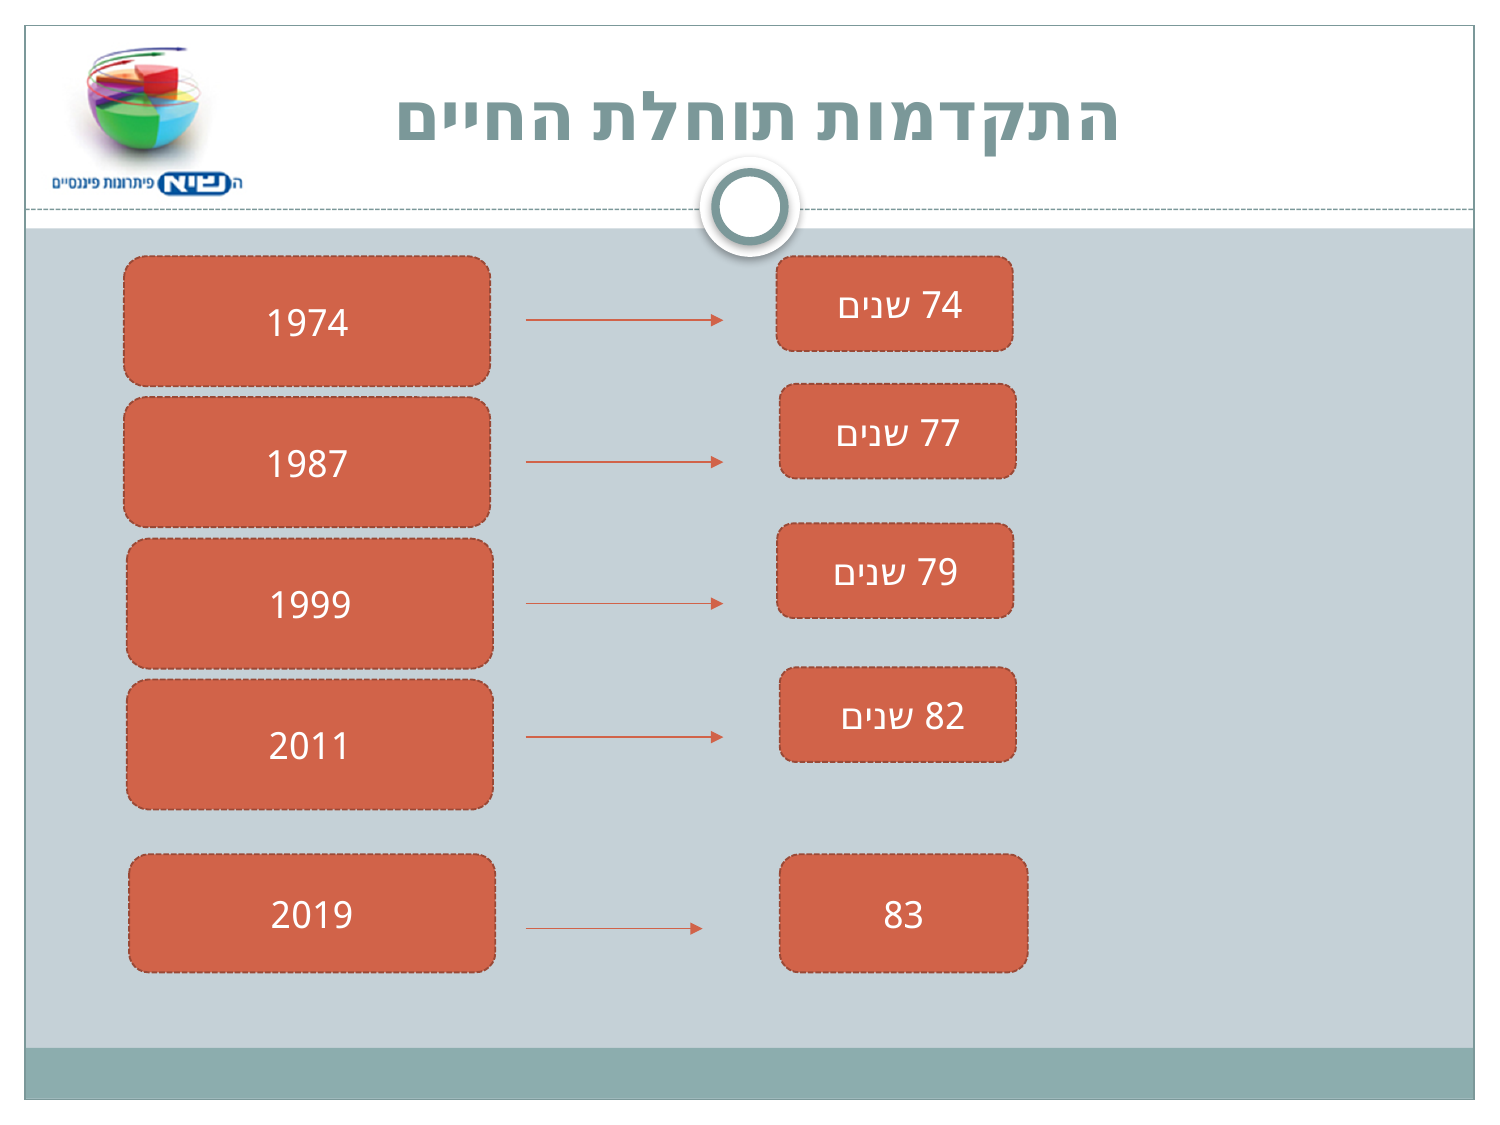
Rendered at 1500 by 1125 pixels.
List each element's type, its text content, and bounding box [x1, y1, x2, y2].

text_box 74 שנים [775, 255, 1014, 352]
text_box 2011 [125, 678, 494, 811]
title התקדמות תוחלת החיים [260, 37, 1450, 162]
text_box 82 שנים [778, 666, 1017, 763]
text_box 1987 [122, 396, 492, 529]
picture [40, 30, 255, 206]
text_box 79 שנים [776, 522, 1015, 619]
text_box 77 שנים [778, 382, 1017, 480]
text_box 1974 [122, 255, 492, 388]
text_box 2019 [128, 853, 497, 974]
text_box 1999 [125, 537, 494, 670]
text_box 83 [778, 853, 1029, 974]
